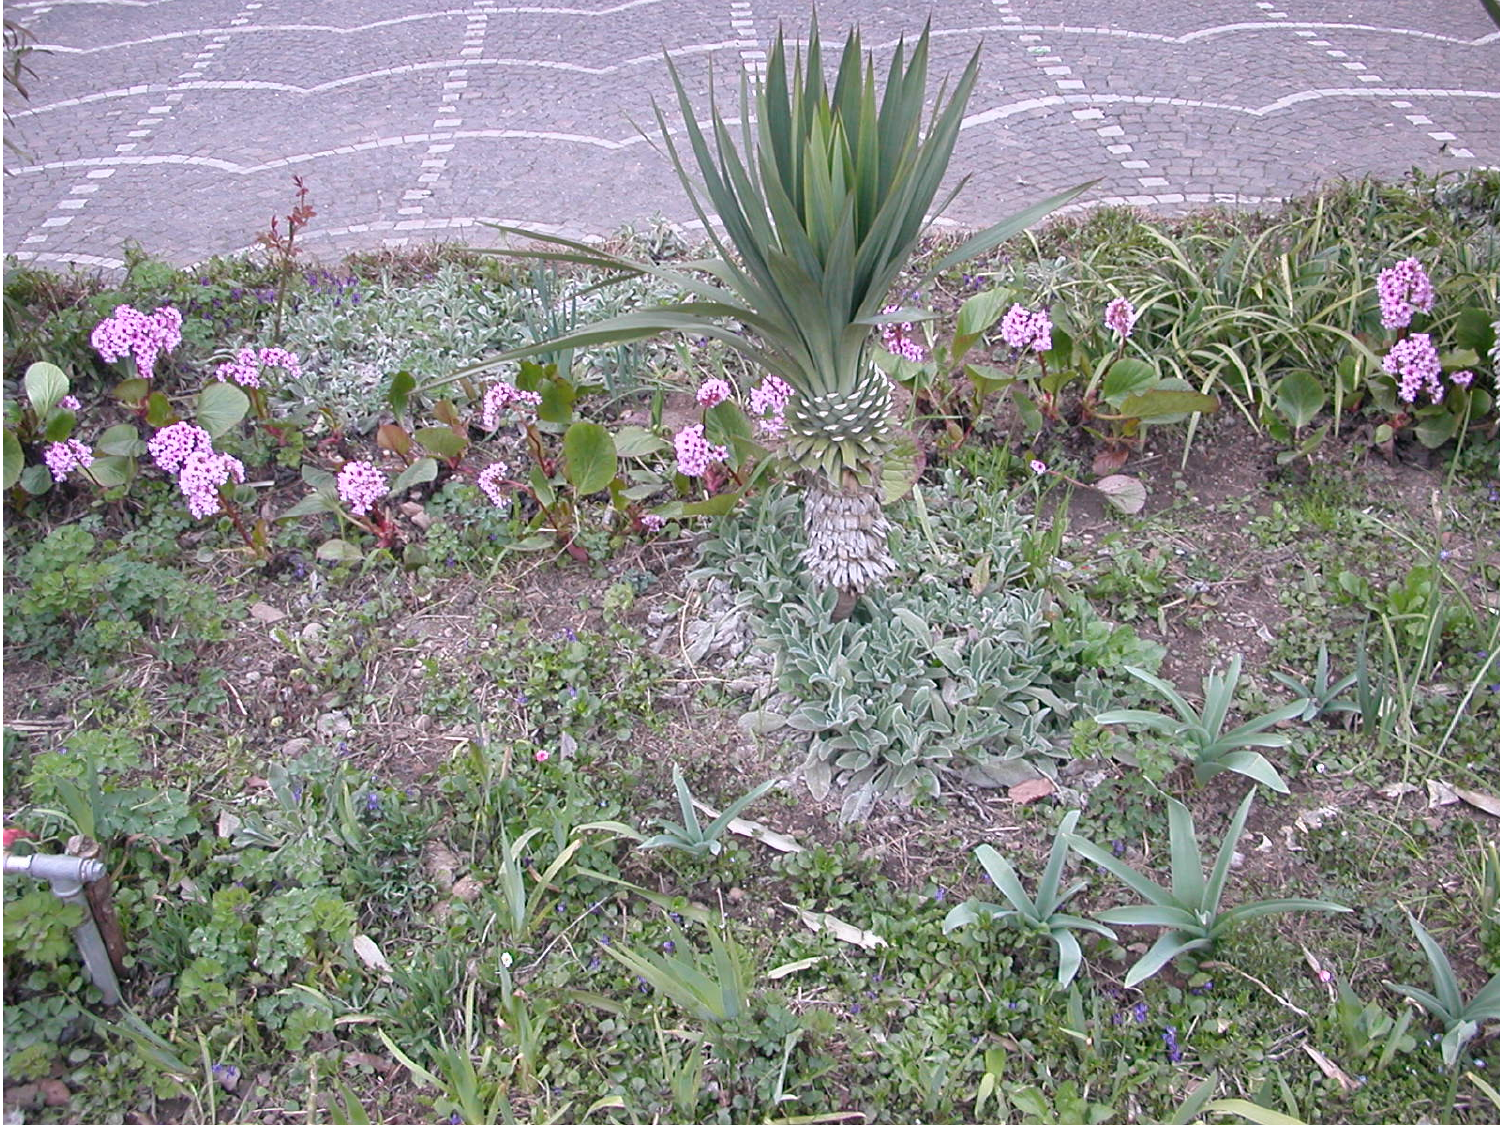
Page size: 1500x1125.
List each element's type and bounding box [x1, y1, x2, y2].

list [2, 0, 1500, 1125]
